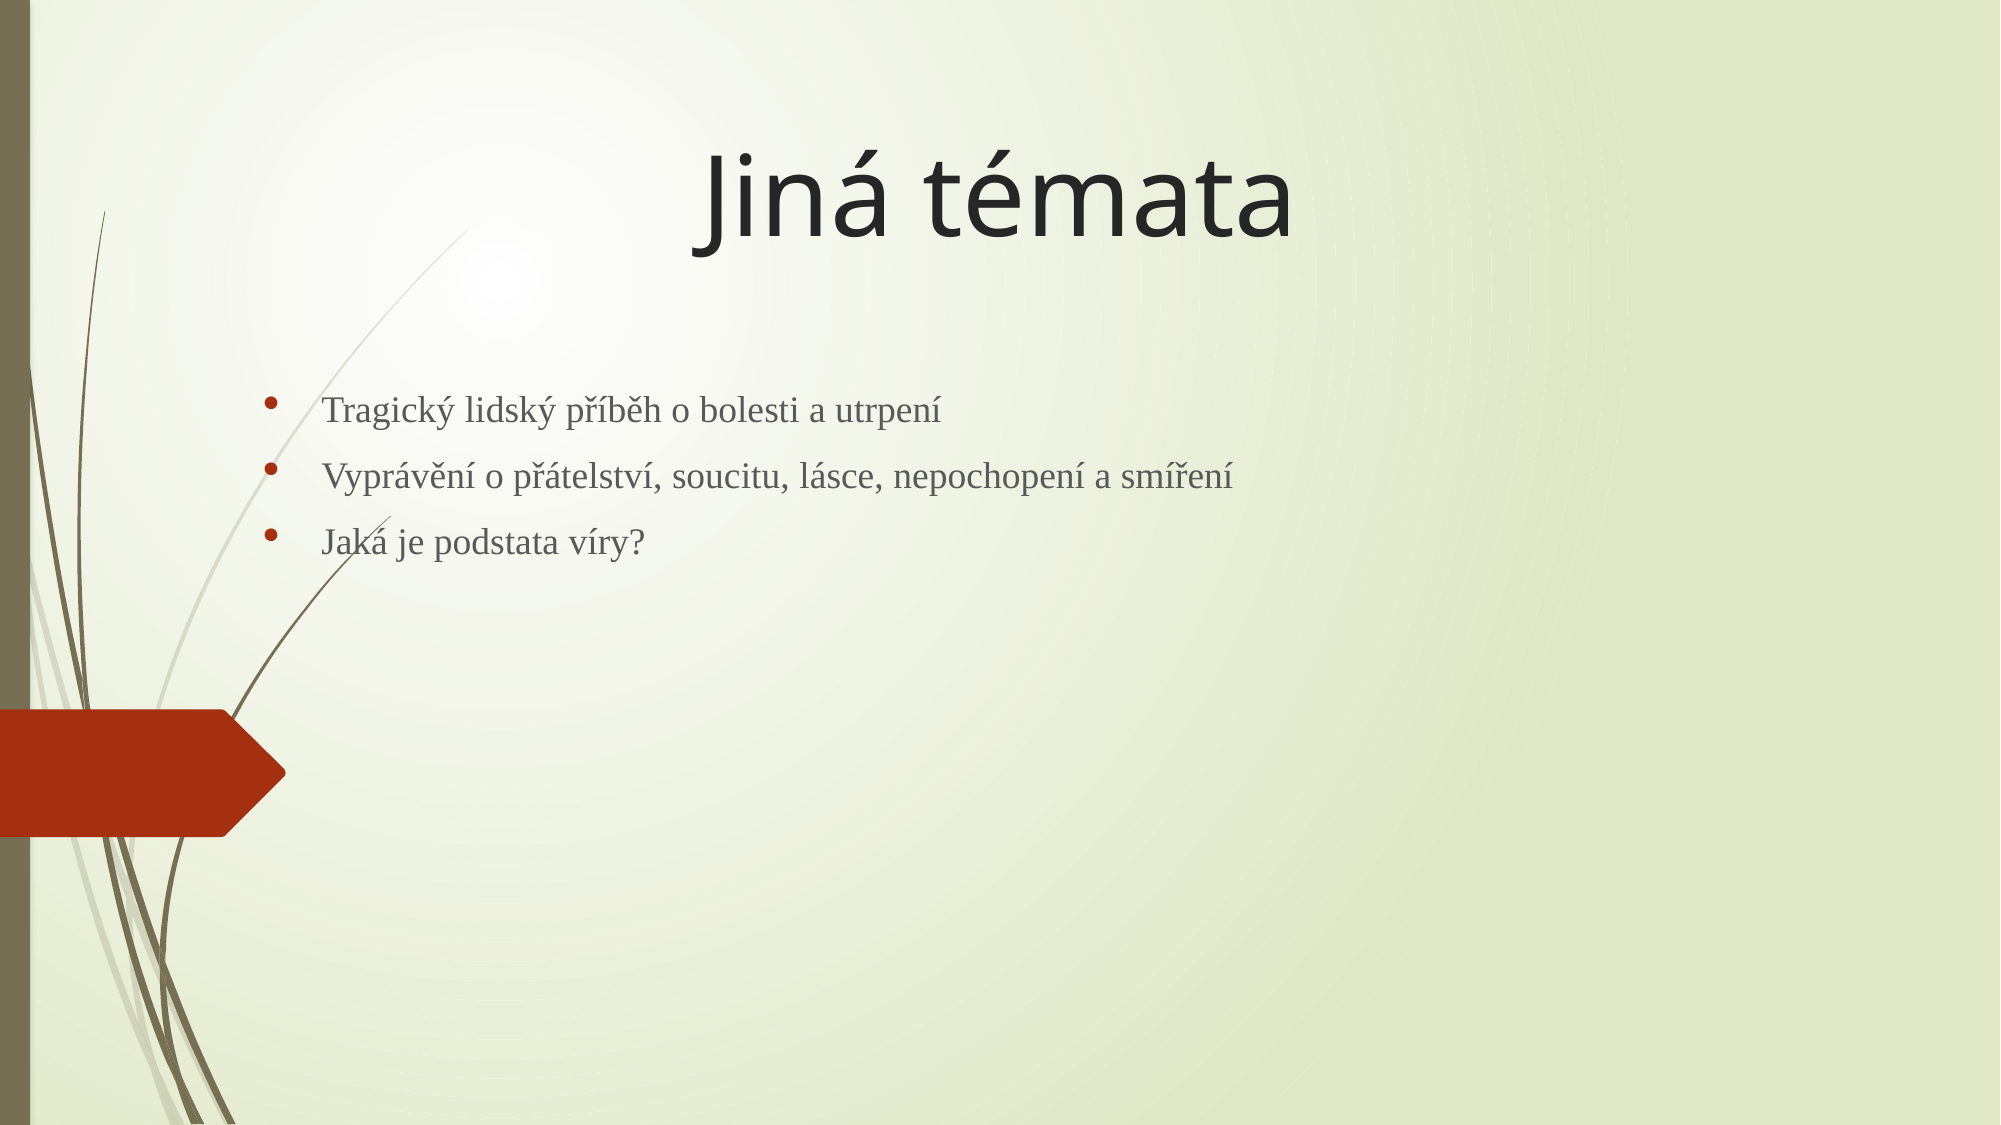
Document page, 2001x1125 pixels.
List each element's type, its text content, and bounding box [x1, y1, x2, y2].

title Jiná témata [249, 109, 1750, 267]
subtitle Tragický lidský příběh o bolesti a utrpení Vyprávění o přátelství, soucitu, lásce, nepochopení a smíření Jaká je podstata víry? [249, 378, 1750, 1017]
